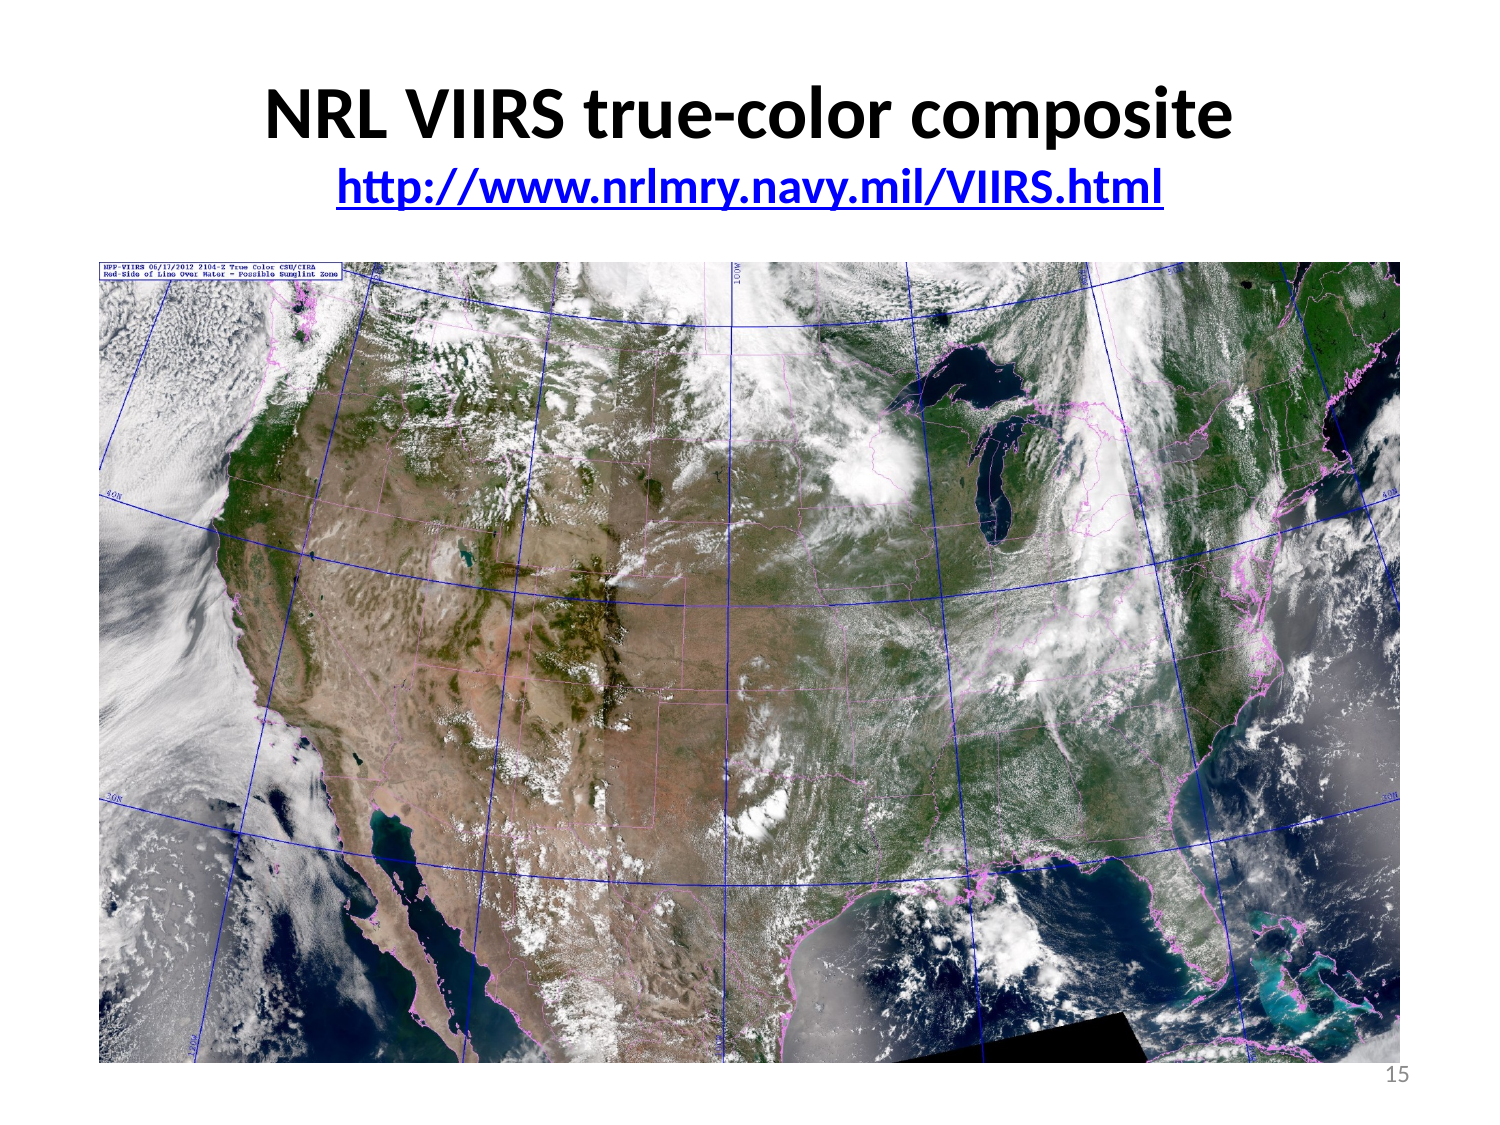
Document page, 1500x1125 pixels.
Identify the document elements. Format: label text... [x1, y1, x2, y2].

picture [99, 262, 1401, 1063]
title NRL VIIRS true-color composite http://www.nrlmry.navy.mil/VIIRS.html [75, 45, 1425, 233]
slide_number 15 [1074, 1042, 1425, 1103]
